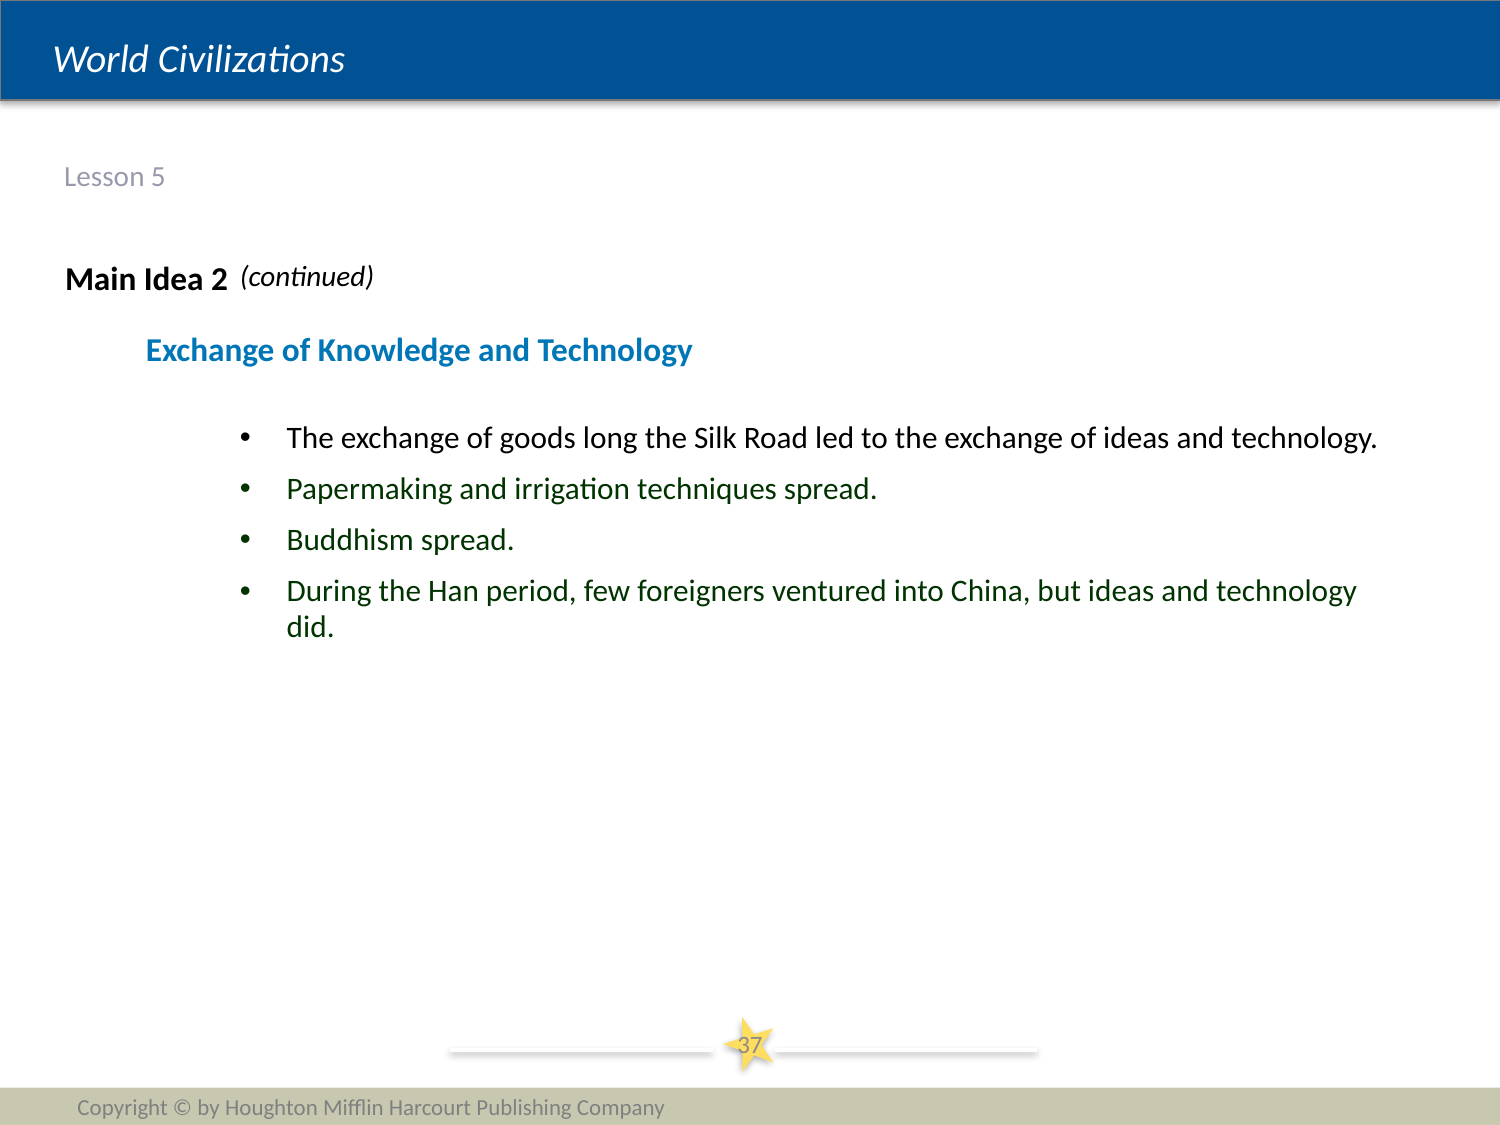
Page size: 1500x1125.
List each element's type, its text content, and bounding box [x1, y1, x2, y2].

title Lesson 5 [49, 149, 575, 200]
text_box Exchange of Knowledge and Technology [131, 324, 709, 376]
footer Copyright © by Houghton Mifflin Harcourt Publishing Company [62, 1087, 975, 1125]
list Main Idea 2 [50, 249, 250, 313]
text_box The exchange of goods long the Silk Road led to the exchange of ideas and technology. Papermaking and irrigation techniques spread. Buddhism spread. During the Han period, few foreigners ventured into China, but ideas and technology did. [75, 412, 1400, 806]
text_box (continued) [225, 249, 413, 300]
slide_number 37 [575, 1025, 925, 1063]
